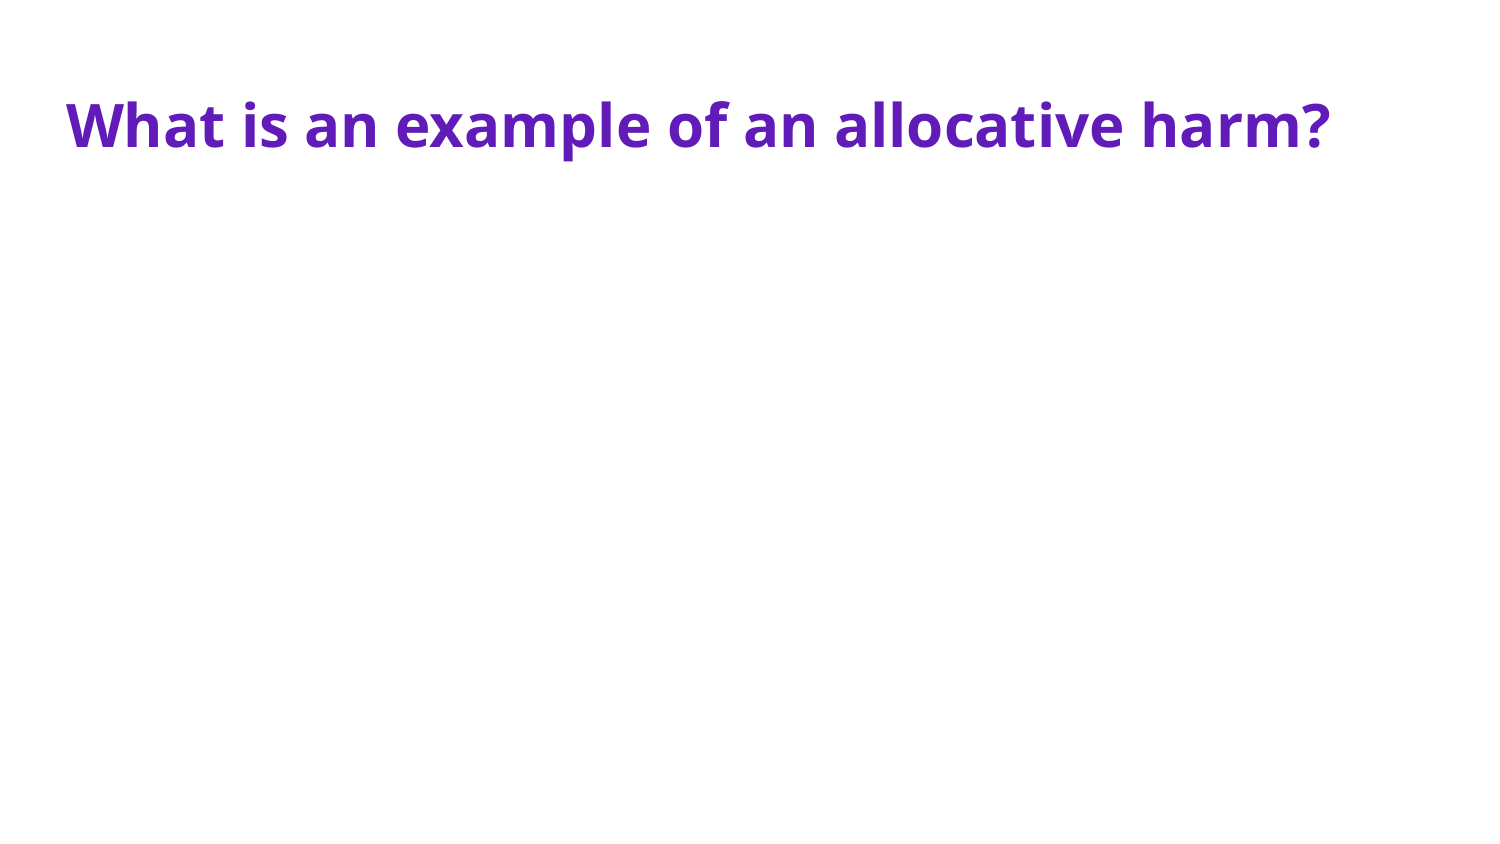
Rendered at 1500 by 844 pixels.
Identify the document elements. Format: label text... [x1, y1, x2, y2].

title What is an example of an allocative harm? [51, 72, 1449, 176]
